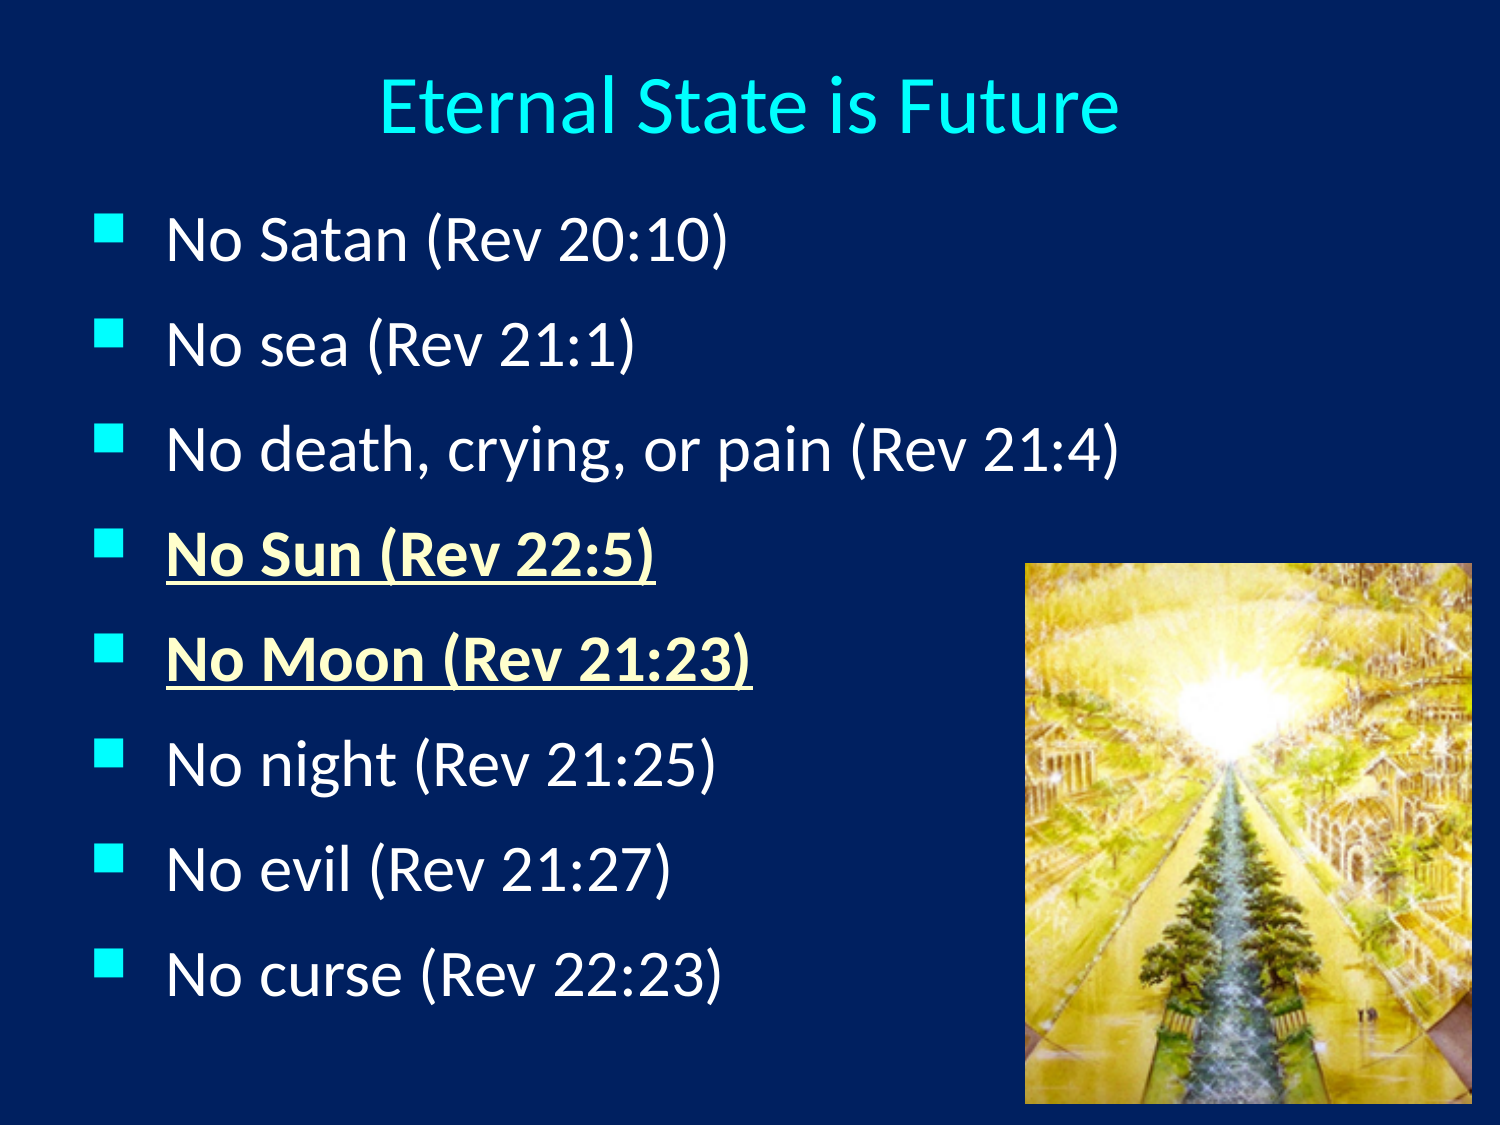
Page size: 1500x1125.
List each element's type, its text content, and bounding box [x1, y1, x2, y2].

title Eternal State is Future [112, 37, 1388, 163]
picture [1024, 563, 1472, 1104]
list No Satan (Rev 20:10) No sea (Rev 21:1) No death, crying, or pain (Rev 21:4) No Sun (Rev 22:5) No Moon (Rev 21:23) No night (Rev 21:25) No evil (Rev 21:27) No curse (Rev 22:23) [74, 187, 1201, 995]
